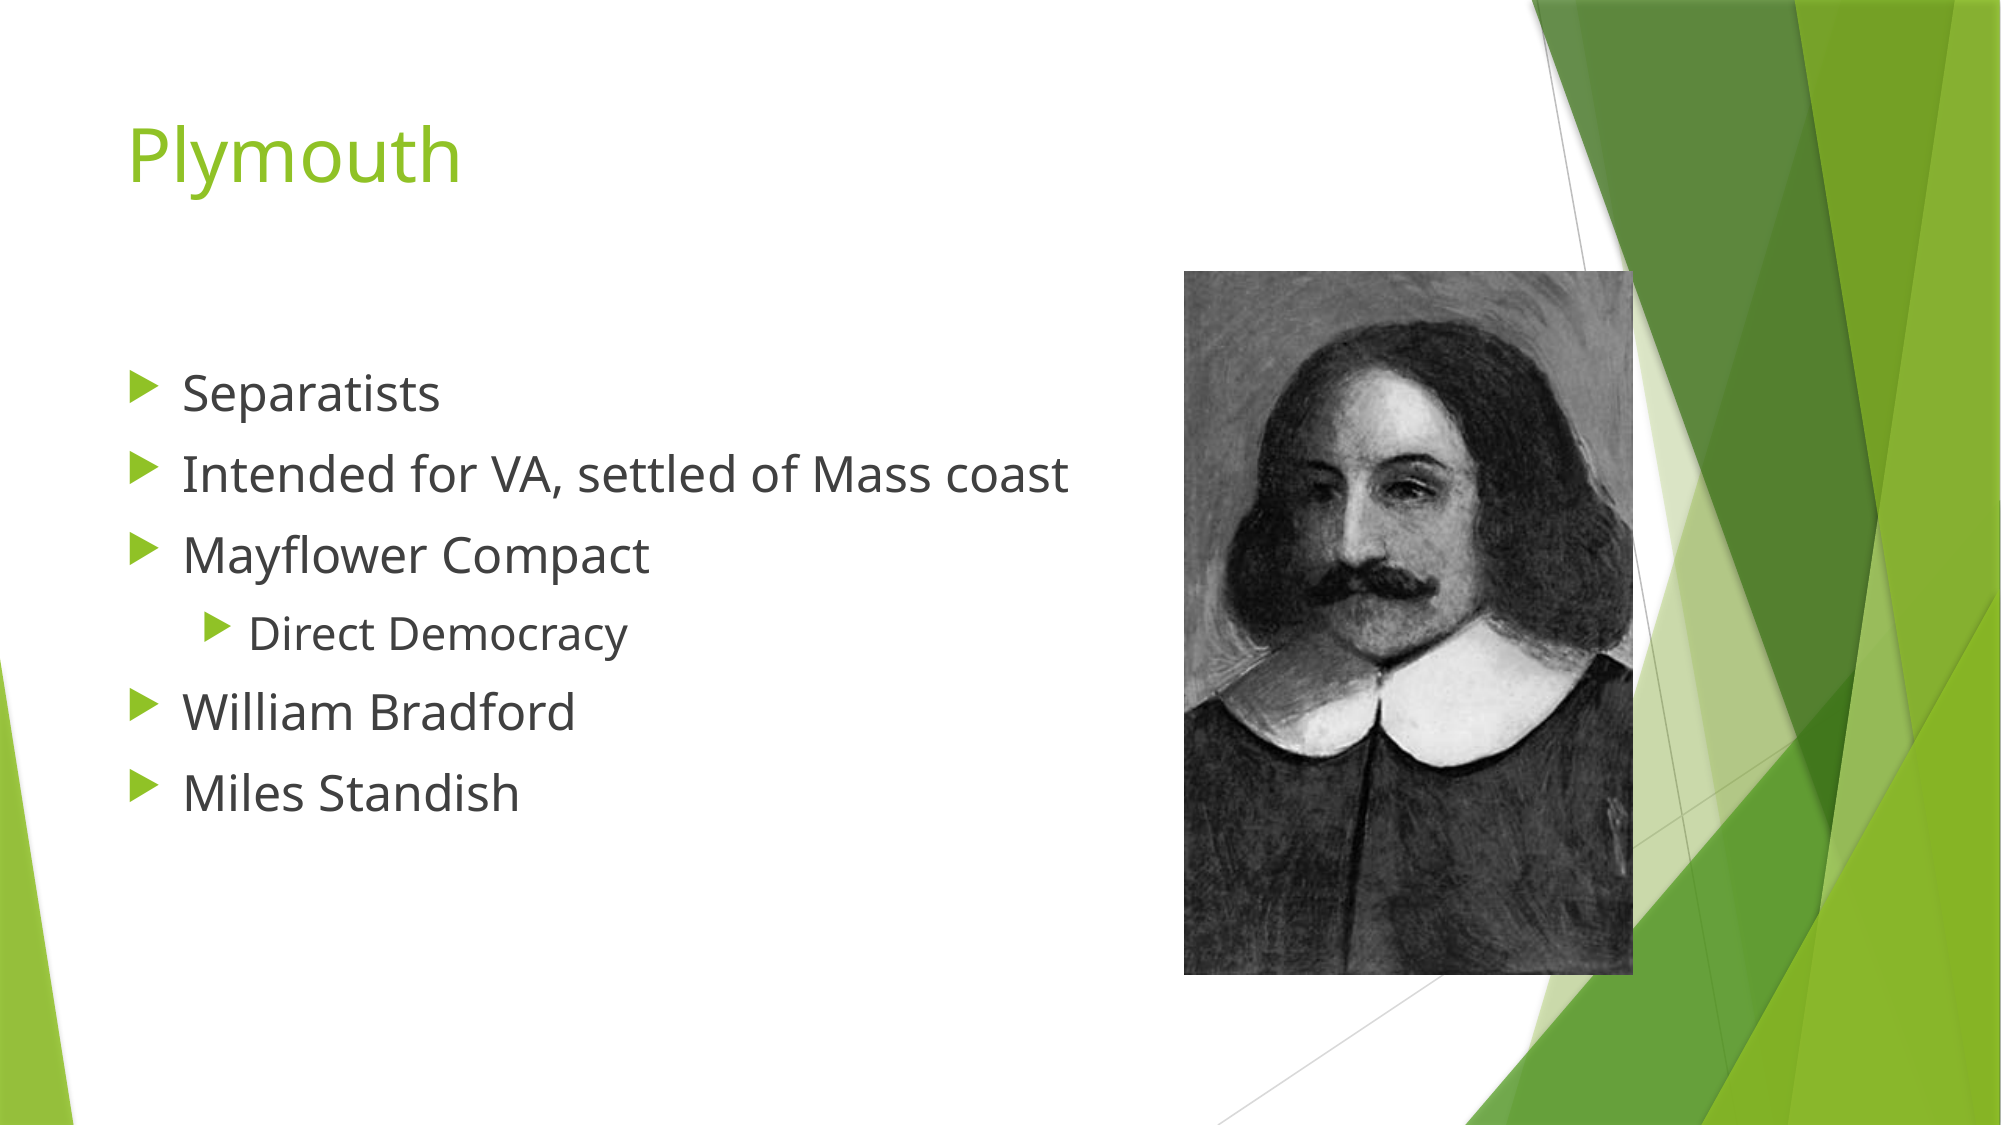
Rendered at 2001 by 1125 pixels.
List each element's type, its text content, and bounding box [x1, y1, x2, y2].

list Separatists Intended for VA, settled of Mass coast Mayflower Compact Direct Democracy William Bradford Miles Standish [111, 354, 1522, 992]
title Plymouth [111, 99, 1522, 317]
picture [1183, 271, 1634, 976]
